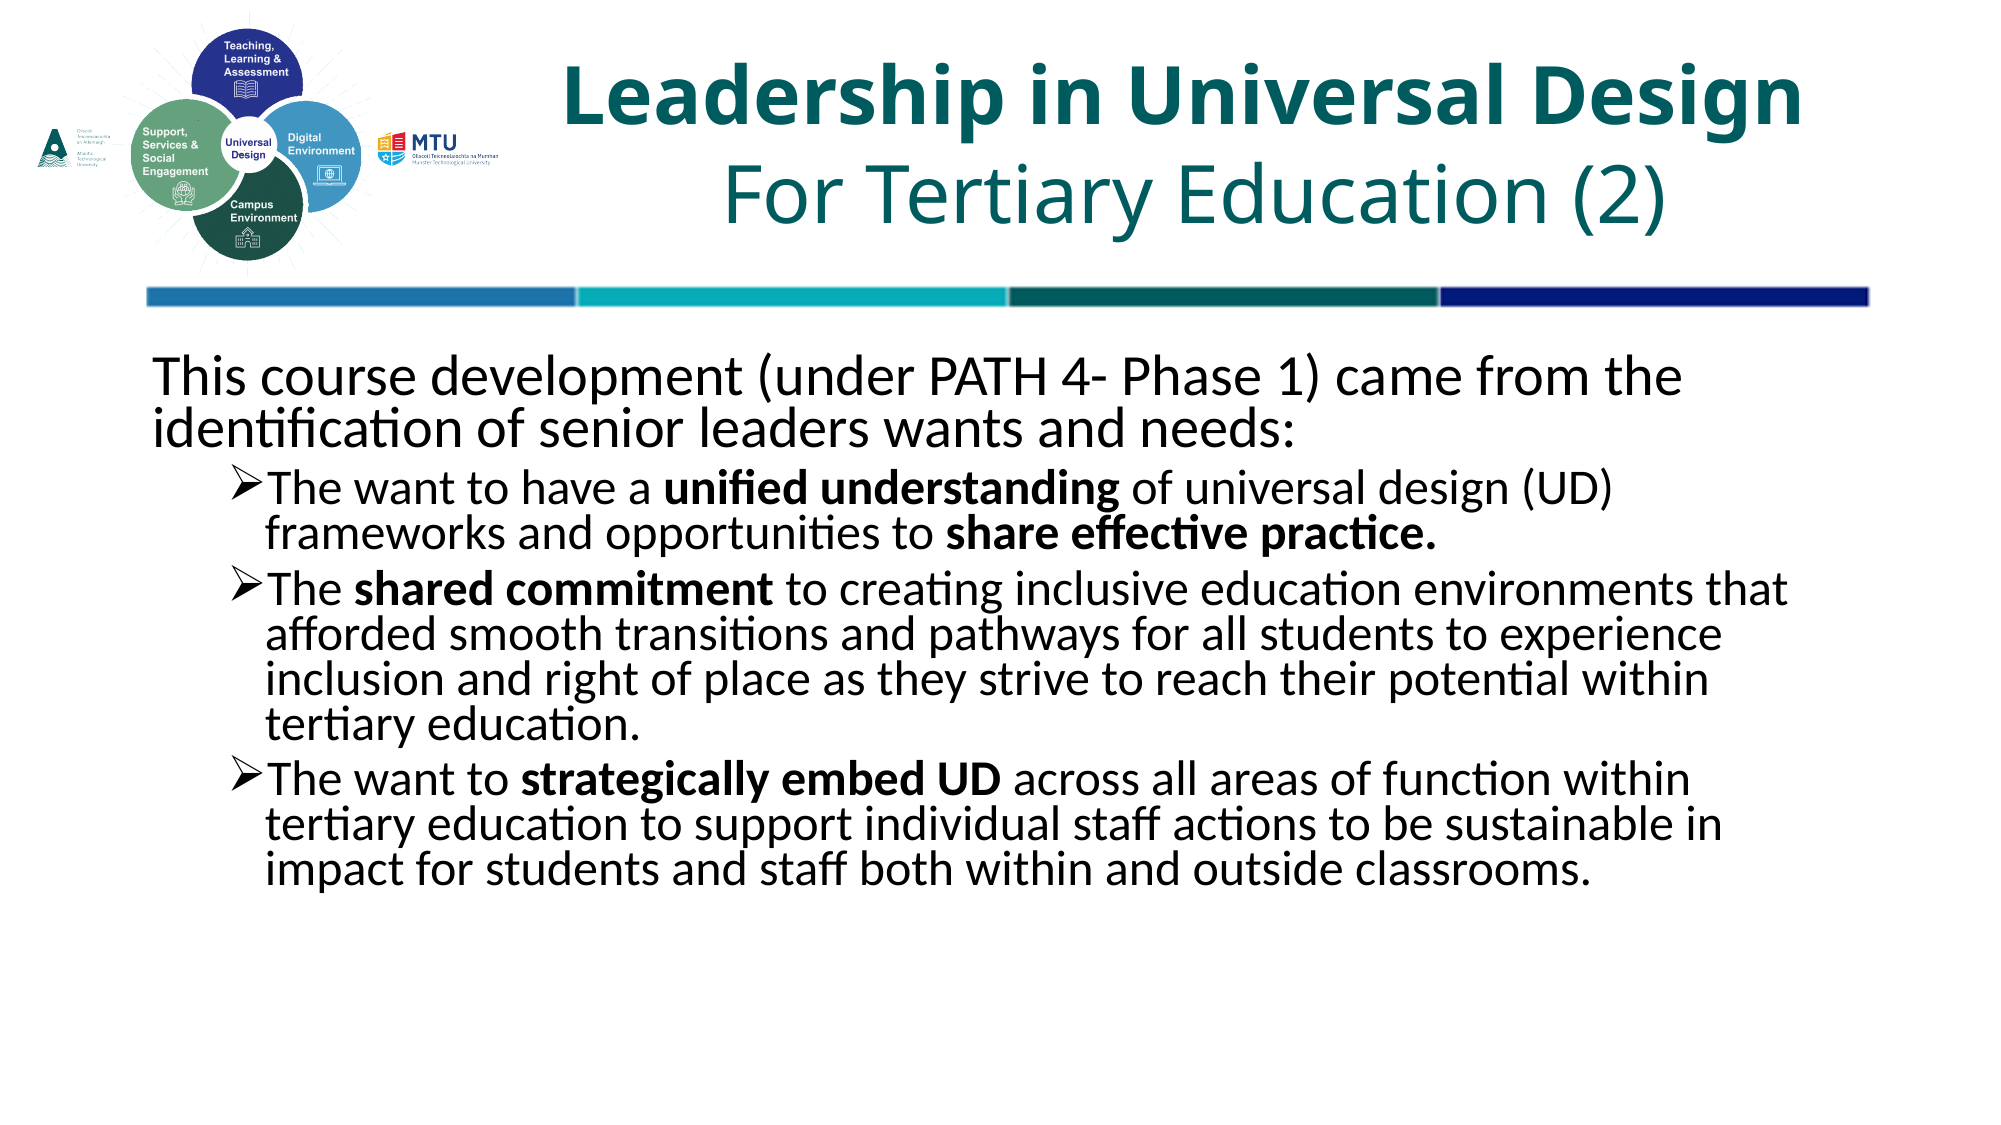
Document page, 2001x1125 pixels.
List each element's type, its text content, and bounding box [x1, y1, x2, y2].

title Leadership in Universal Design For Tertiary Education (2) [552, 35, 1863, 254]
list This course development (under PATH 4- Phase 1) came from the identification of senior leaders wants and needs: The want to have a unified understanding of universal design (UD) frameworks and opportunities to share effective practice. The shared commitment to creating inclusive education environments that afforded smooth transitions and pathways for all students to experience inclusion and right of place as they strive to reach their potential within tertiary education. The want to strategically embed UD across all areas of function within tertiary education to support individual staff actions to be sustainable in impact for students and staff both within and outside classrooms. [137, 346, 1863, 1081]
picture [0, 0, 1879, 328]
